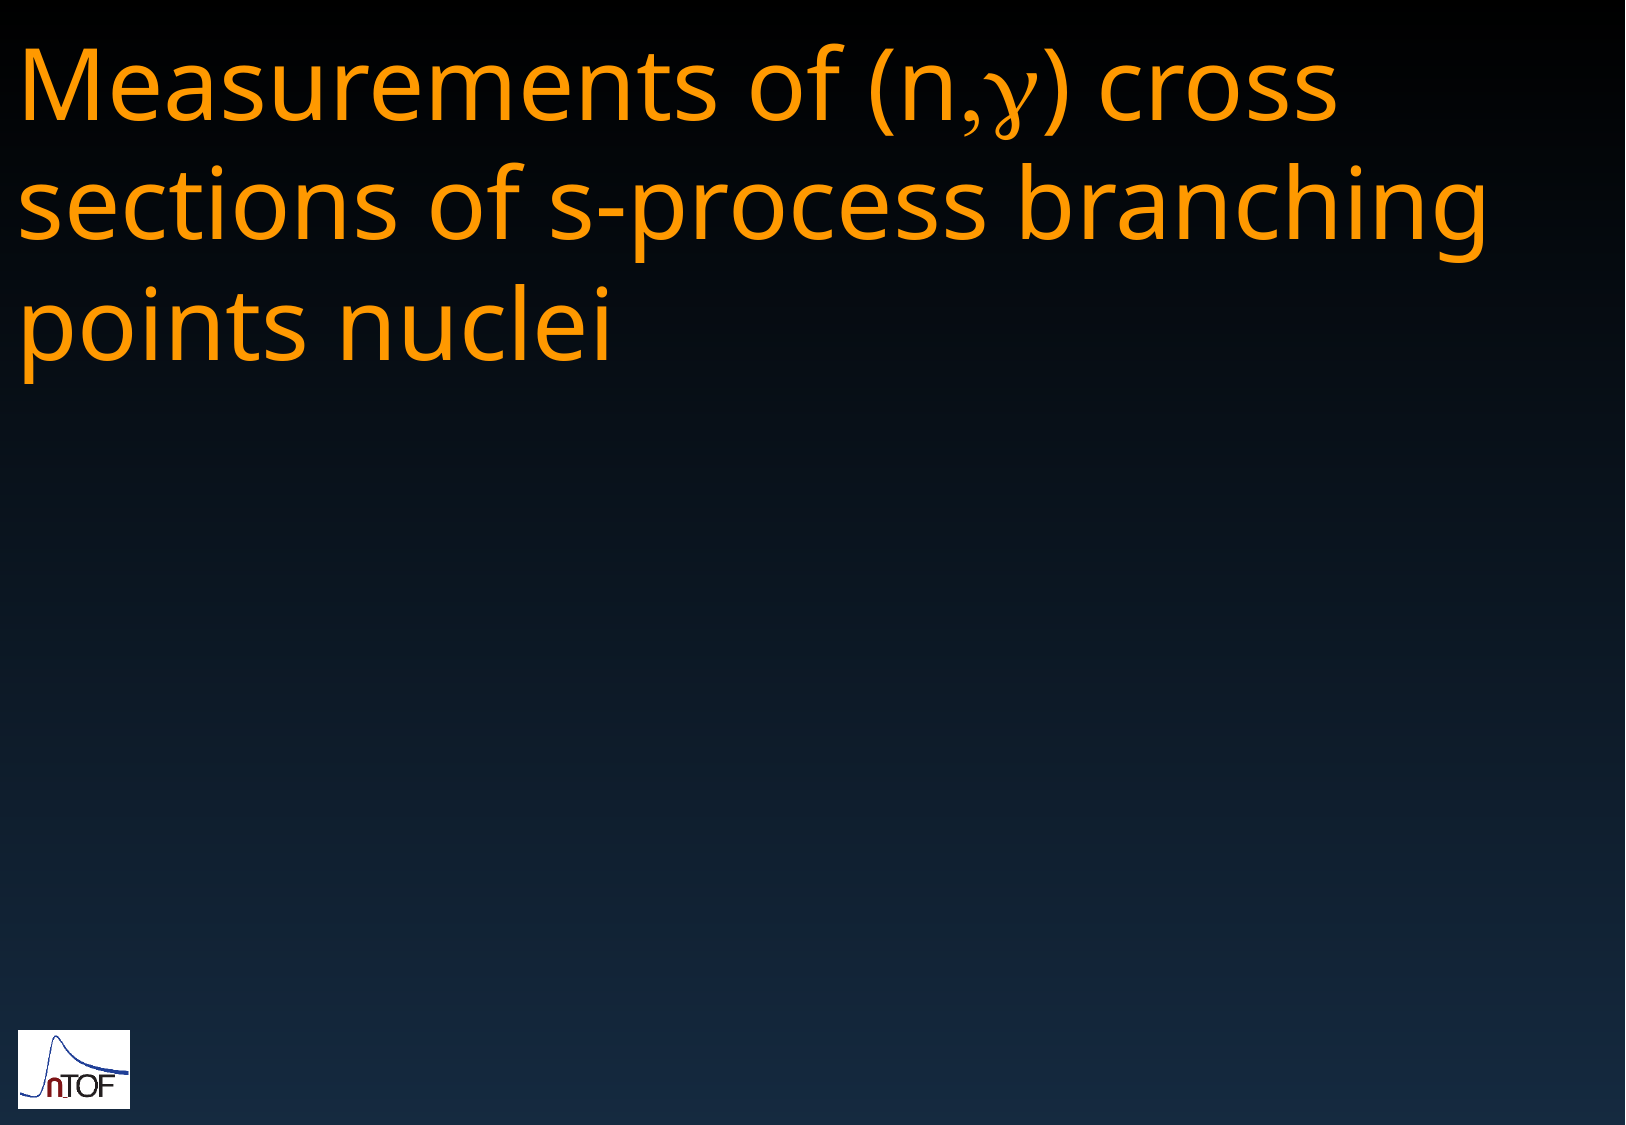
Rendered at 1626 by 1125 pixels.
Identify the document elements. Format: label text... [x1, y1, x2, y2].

text_box Measurements of (n,g) cross sections of s-process branching points nuclei [0, 137, 1563, 263]
picture [18, 1030, 130, 1109]
